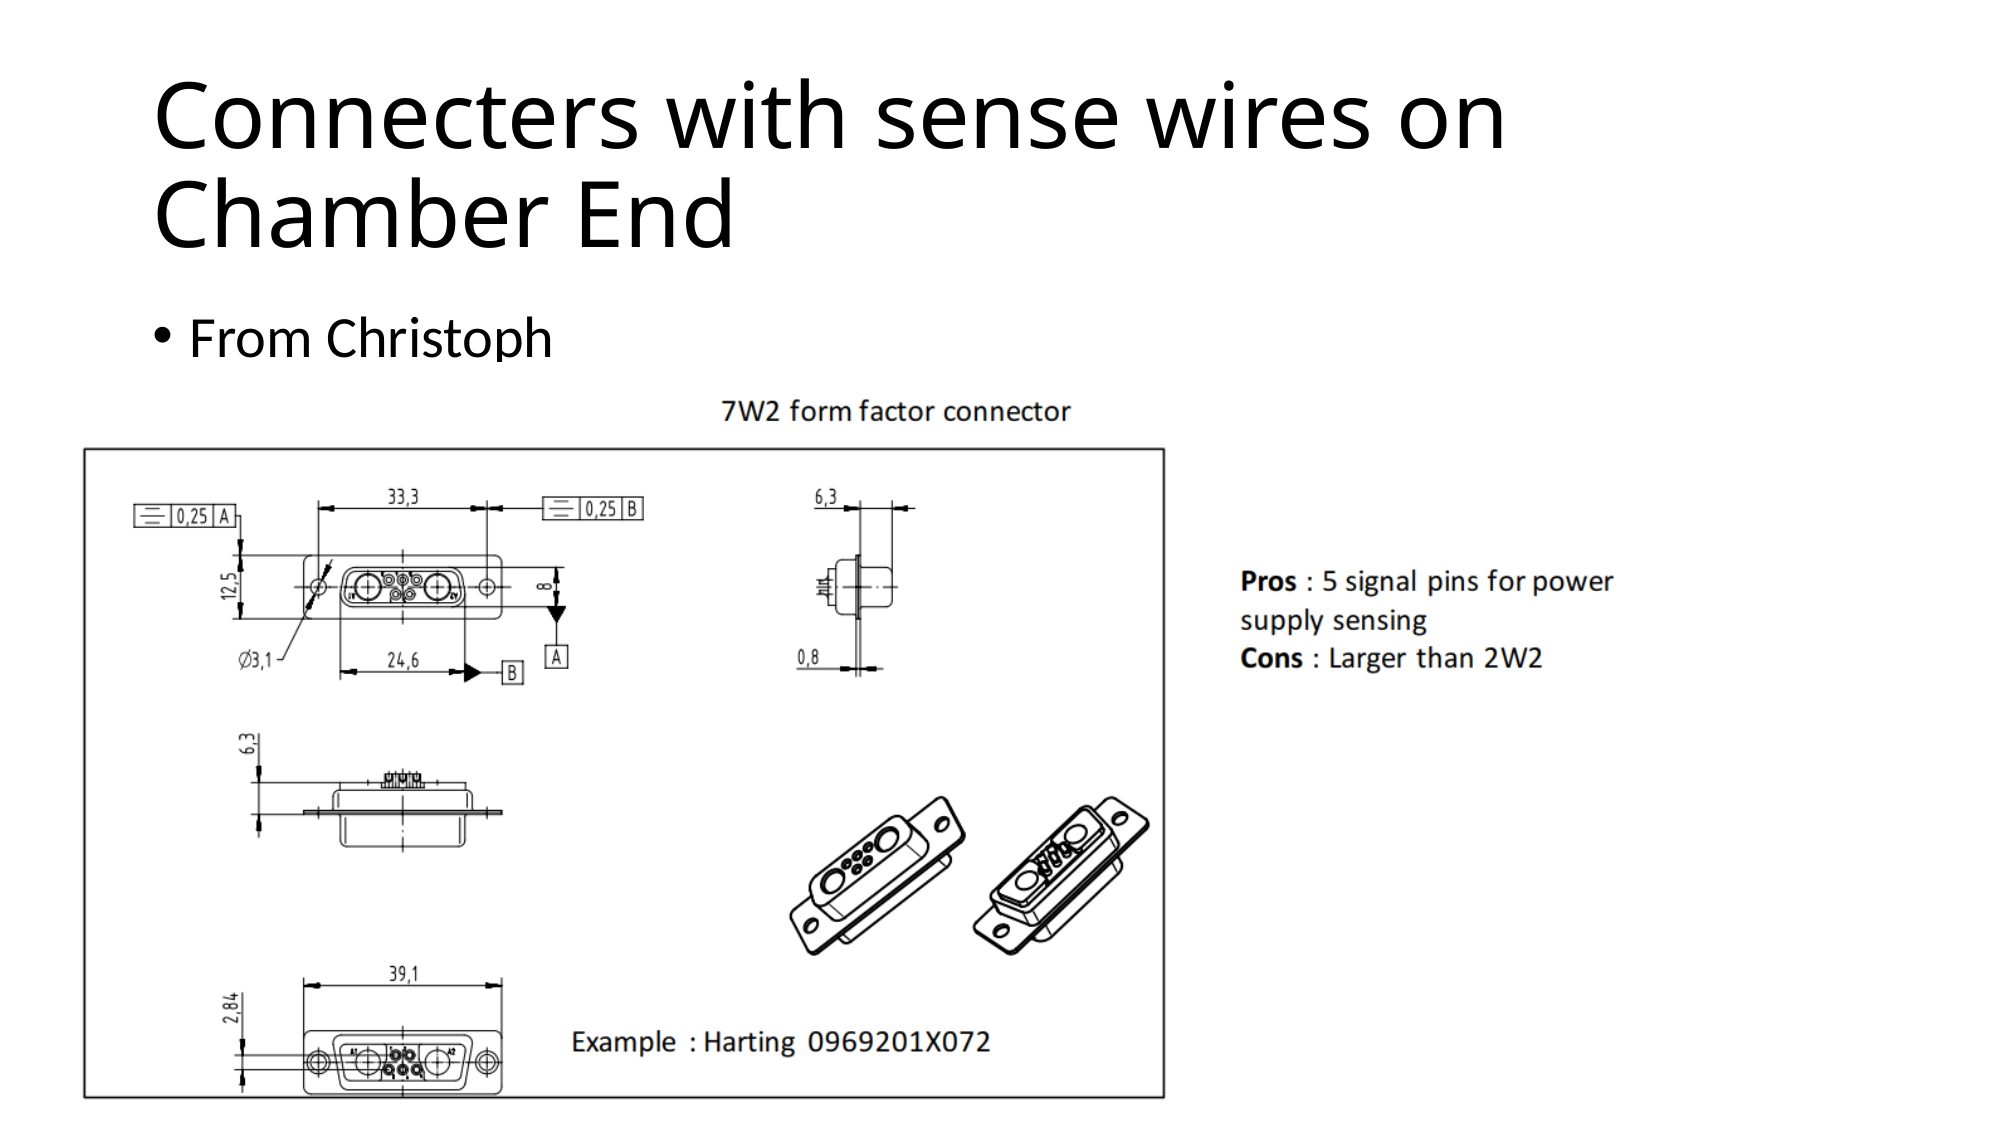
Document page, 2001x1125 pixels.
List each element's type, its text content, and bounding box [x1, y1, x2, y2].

picture [57, 362, 1637, 1116]
title Connecters with sense wires on Chamber End [137, 59, 1863, 278]
list From Christoph [137, 299, 1863, 1014]
